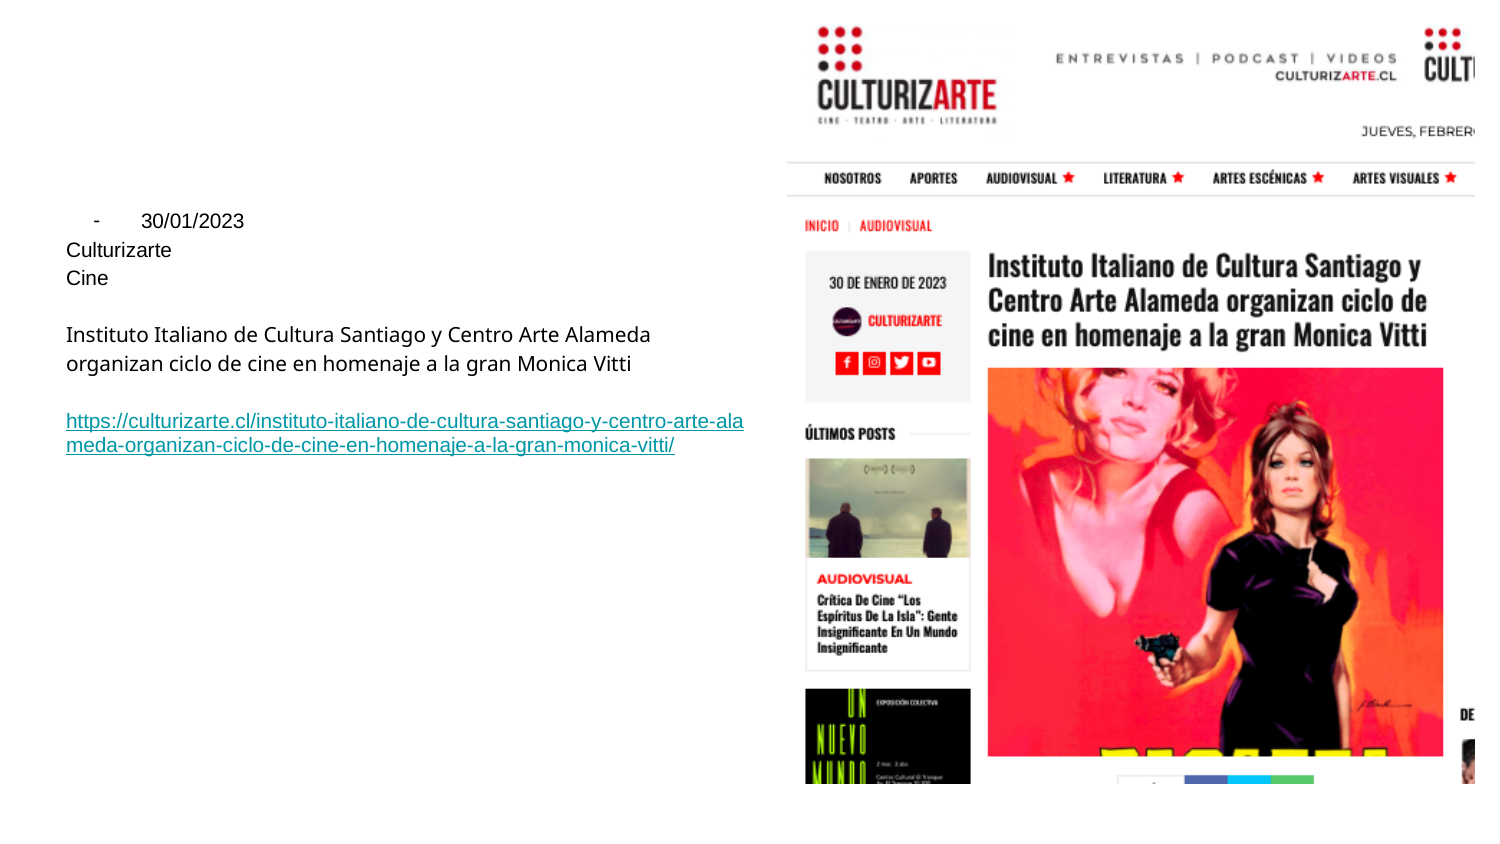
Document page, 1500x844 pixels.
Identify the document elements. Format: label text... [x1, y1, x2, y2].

picture [786, 24, 1476, 784]
list 30/01/2023 Culturizarte Cine Instituto Italiano de Cultura Santiago y Centro Arte Alameda organizan ciclo de cine en homenaje a la gran Monica Vitti https://culturizarte.cl/instituto-italiano-de-cultura-santiago-y-centro-arte-alameda-organizan-ciclo-de-cine-en-homenaje-a-la-gran-monica-vitti/ [51, 189, 762, 750]
